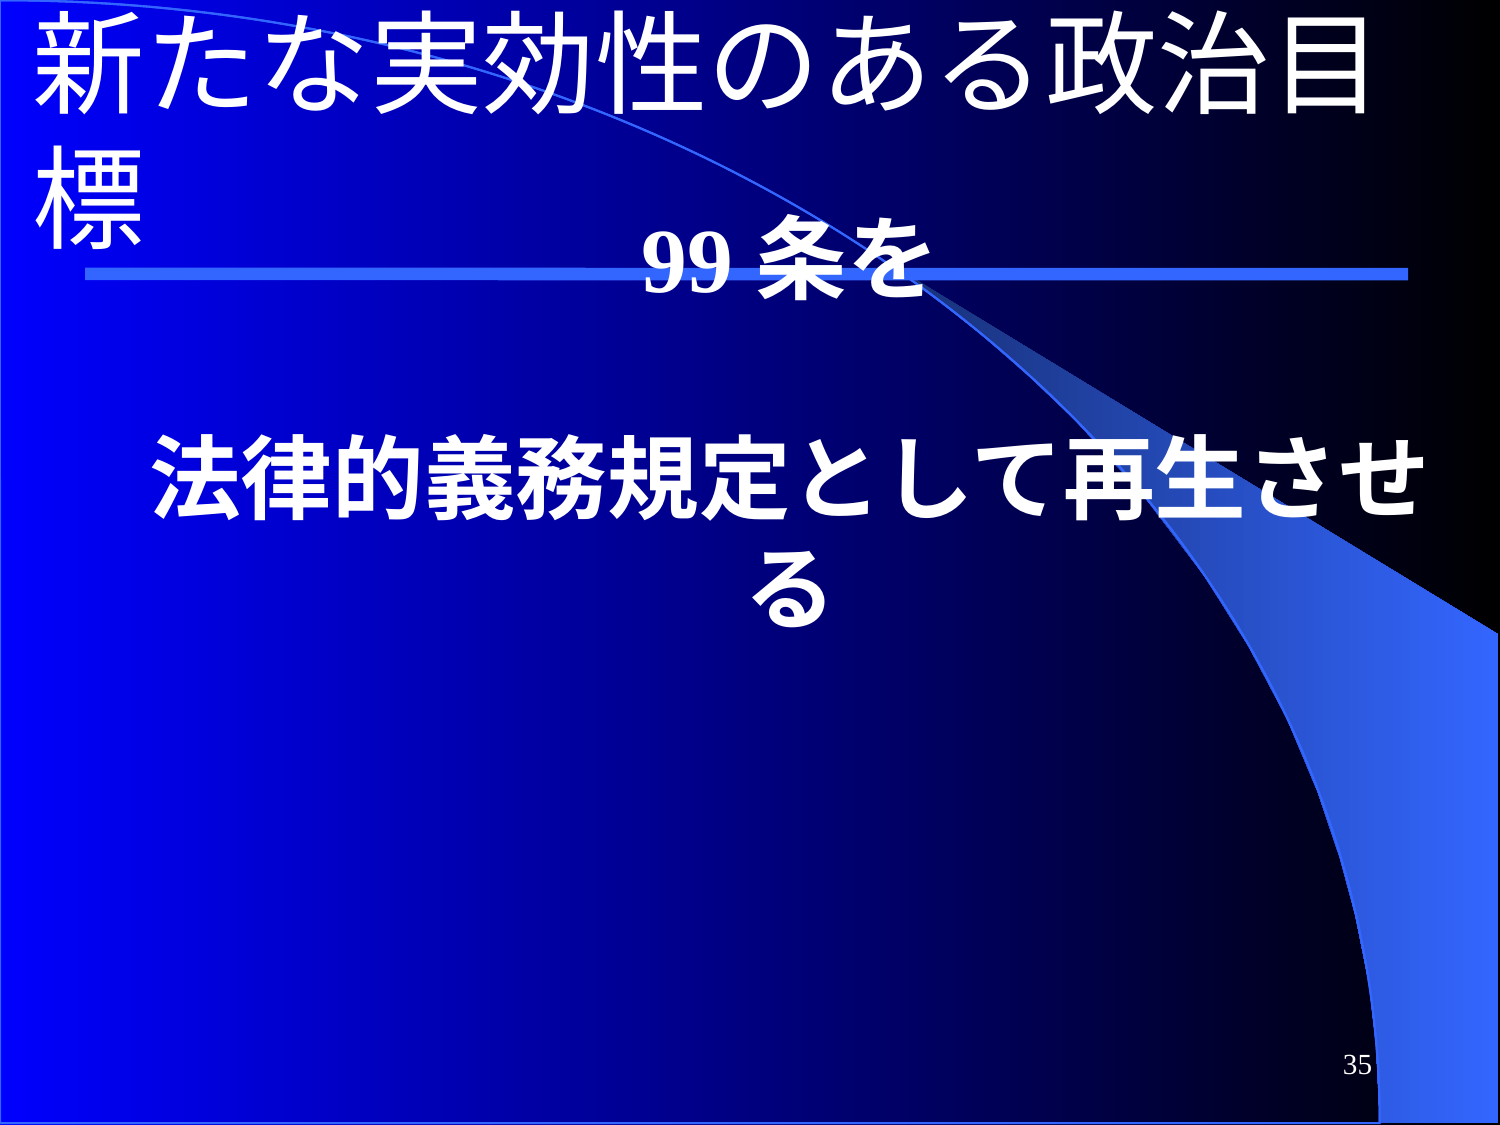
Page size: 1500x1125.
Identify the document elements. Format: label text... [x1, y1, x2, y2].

list 99条を 法律的義務規定として再生させる [108, 276, 1472, 1035]
title 新たな実効性のある政治目標 [17, 23, 1471, 232]
slide_number 35 [1074, 1035, 1388, 1101]
